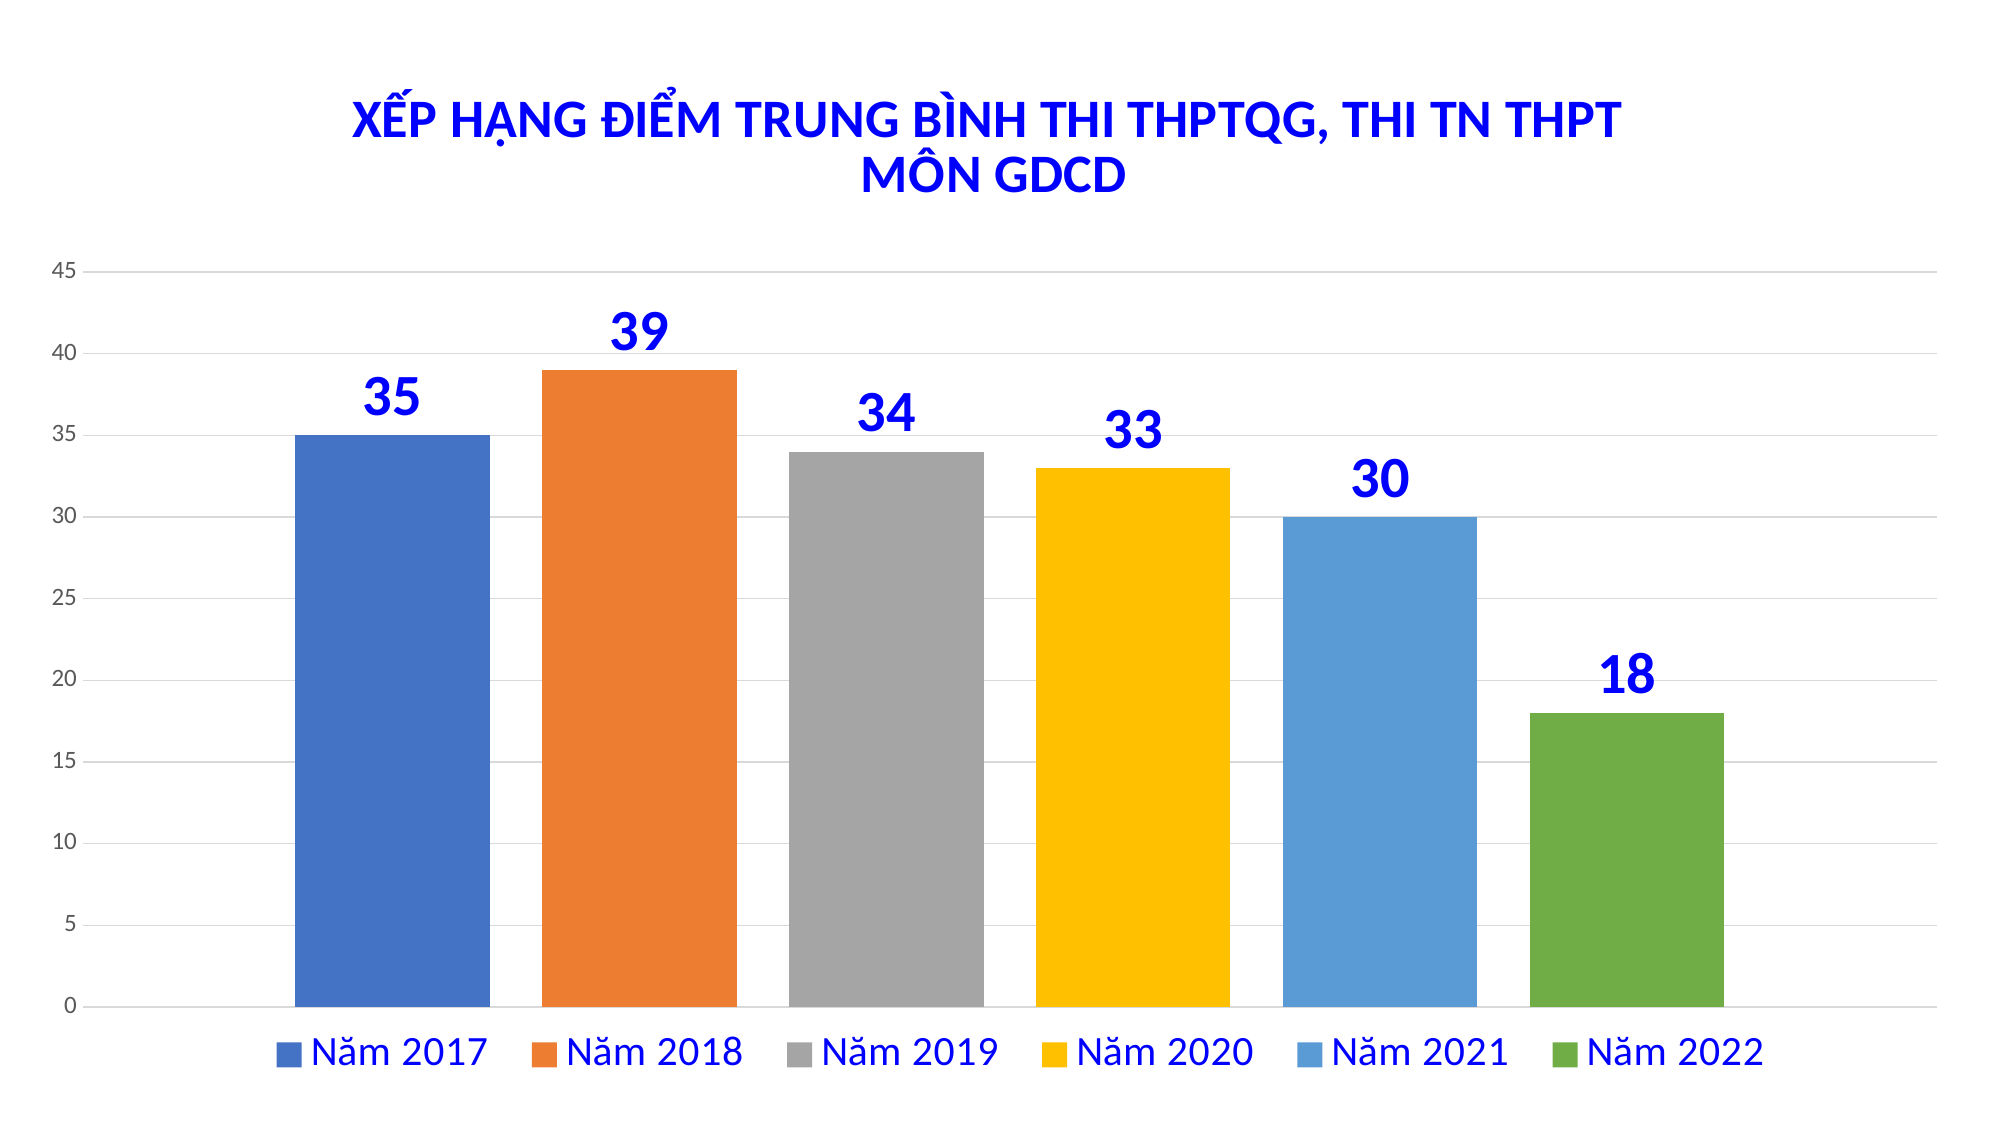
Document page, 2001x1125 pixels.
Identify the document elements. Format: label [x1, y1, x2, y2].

chart [12, 67, 1977, 1111]
